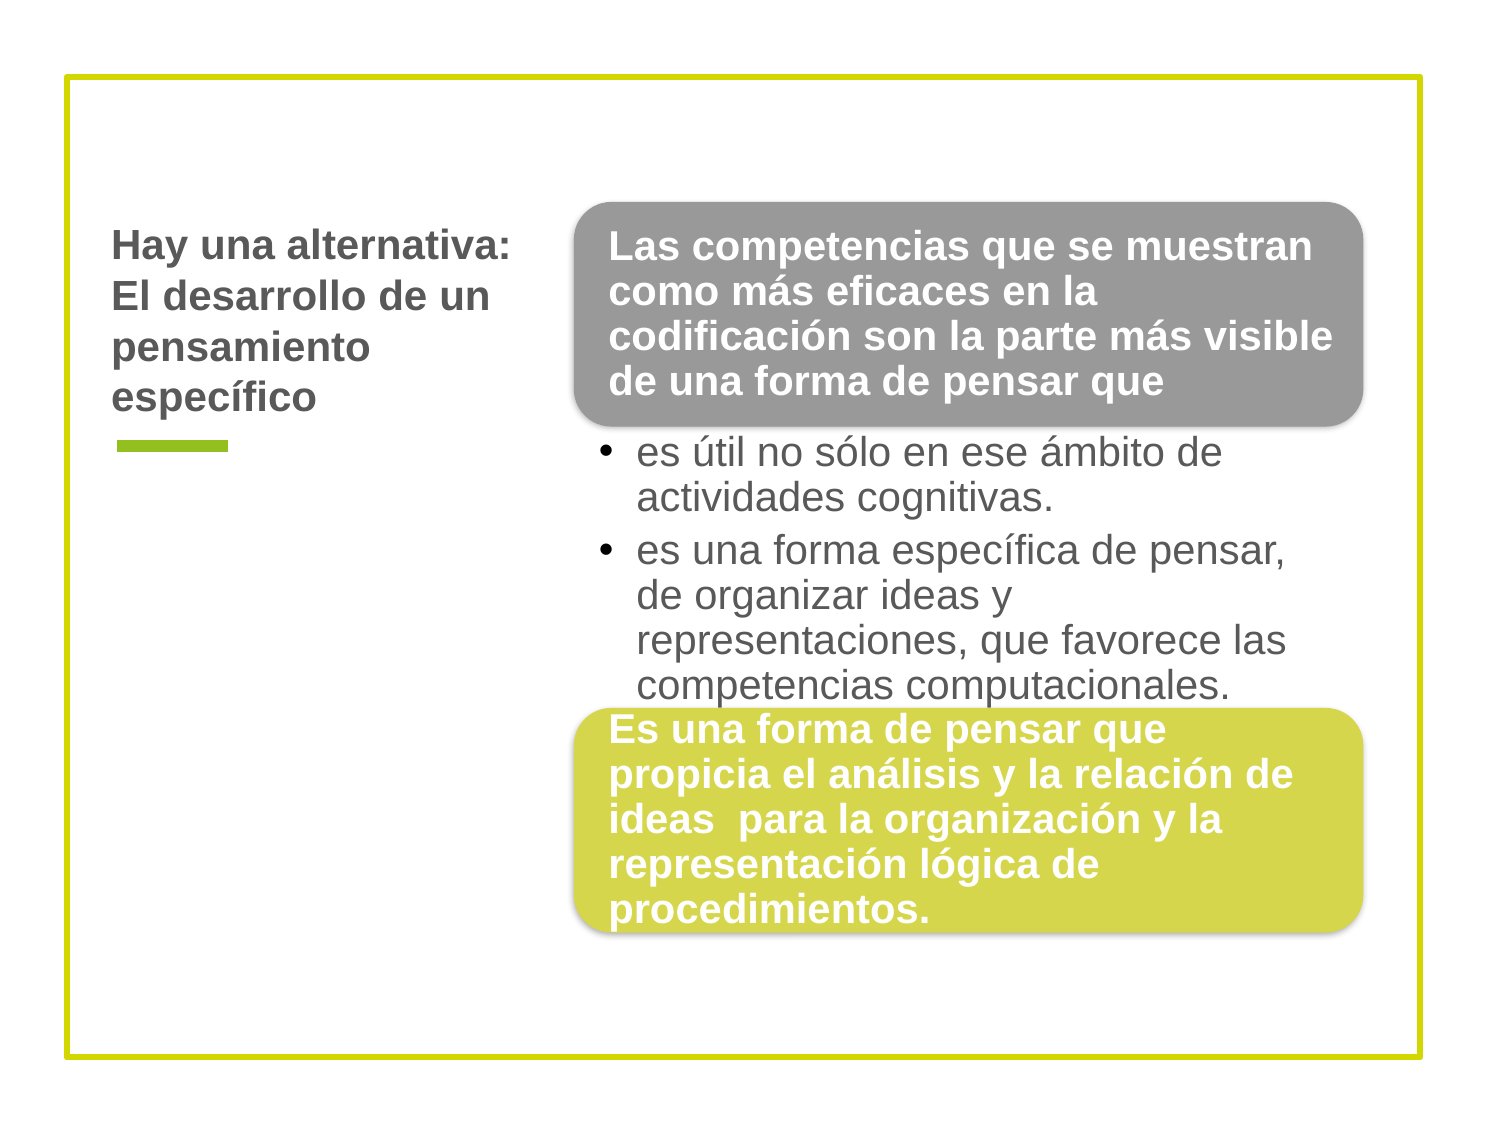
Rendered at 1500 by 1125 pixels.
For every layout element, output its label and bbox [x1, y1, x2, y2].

text_box [66, 77, 1421, 1058]
list [573, 165, 1364, 970]
